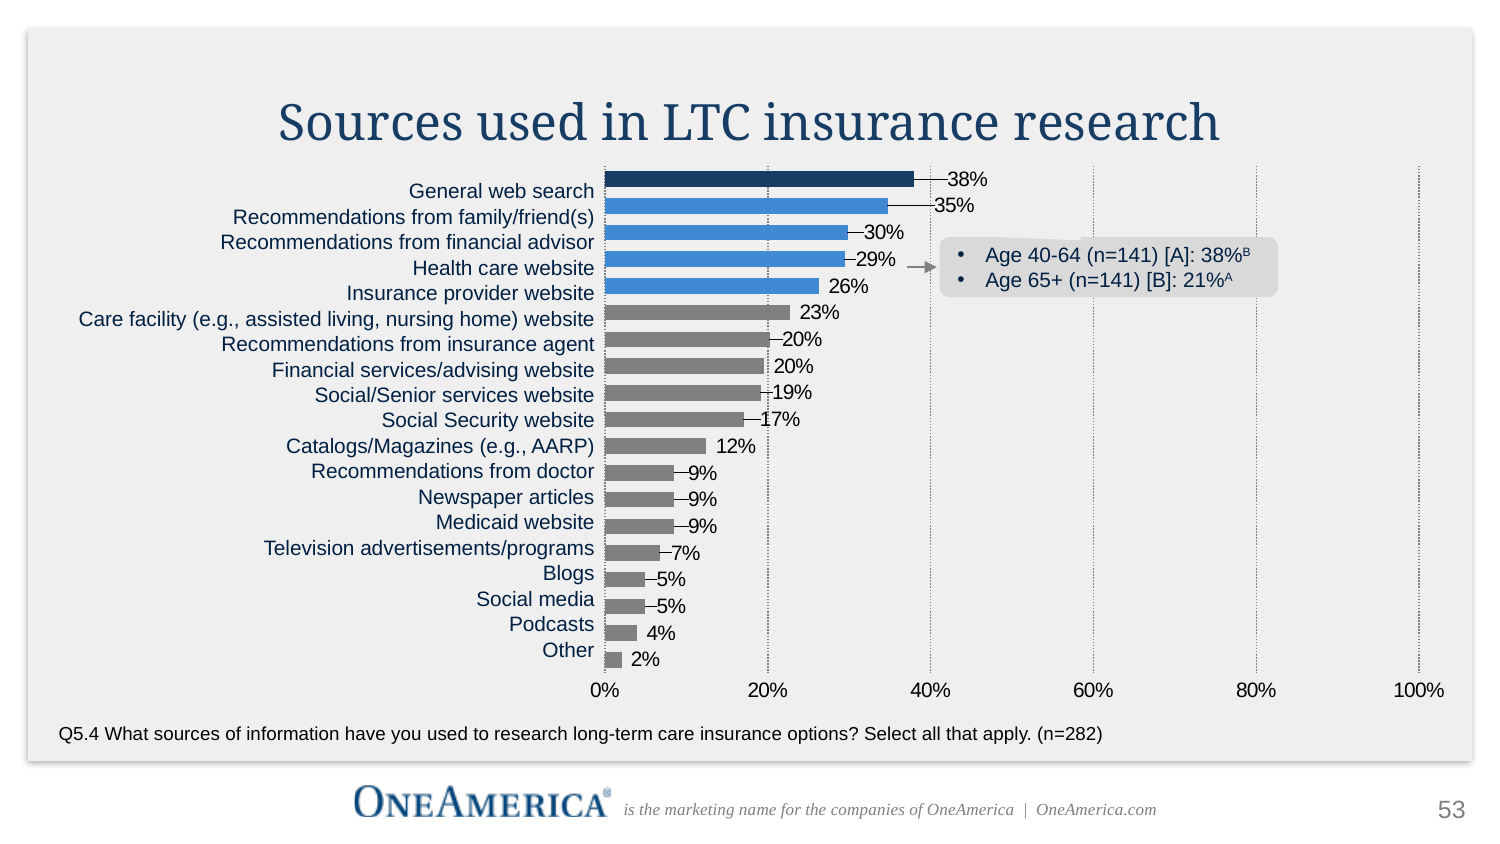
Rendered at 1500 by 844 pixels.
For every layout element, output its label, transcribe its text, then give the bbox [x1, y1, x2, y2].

text_box General web search Recommendations from family/friend(s) Recommendations from financial advisor Health care website Insurance provider website Care facility (e.g., assisted living, nursing home) website Recommendations from insurance agent Financial services/advising website Social/Senior services website Social Security website Catalogs/Magazines (e.g., AARP) Recommendations from doctor Newspaper articles Medicaid website Television advertisements/programs Blogs Social media Podcasts Other [53, 170, 567, 669]
title Sources used in LTC insurance research [74, 63, 1426, 170]
text_box Q5.4 What sources of information have you used to research long-term care insurance options? Select all that apply. (n=282) [28, 713, 1472, 752]
chart [572, 154, 1464, 715]
